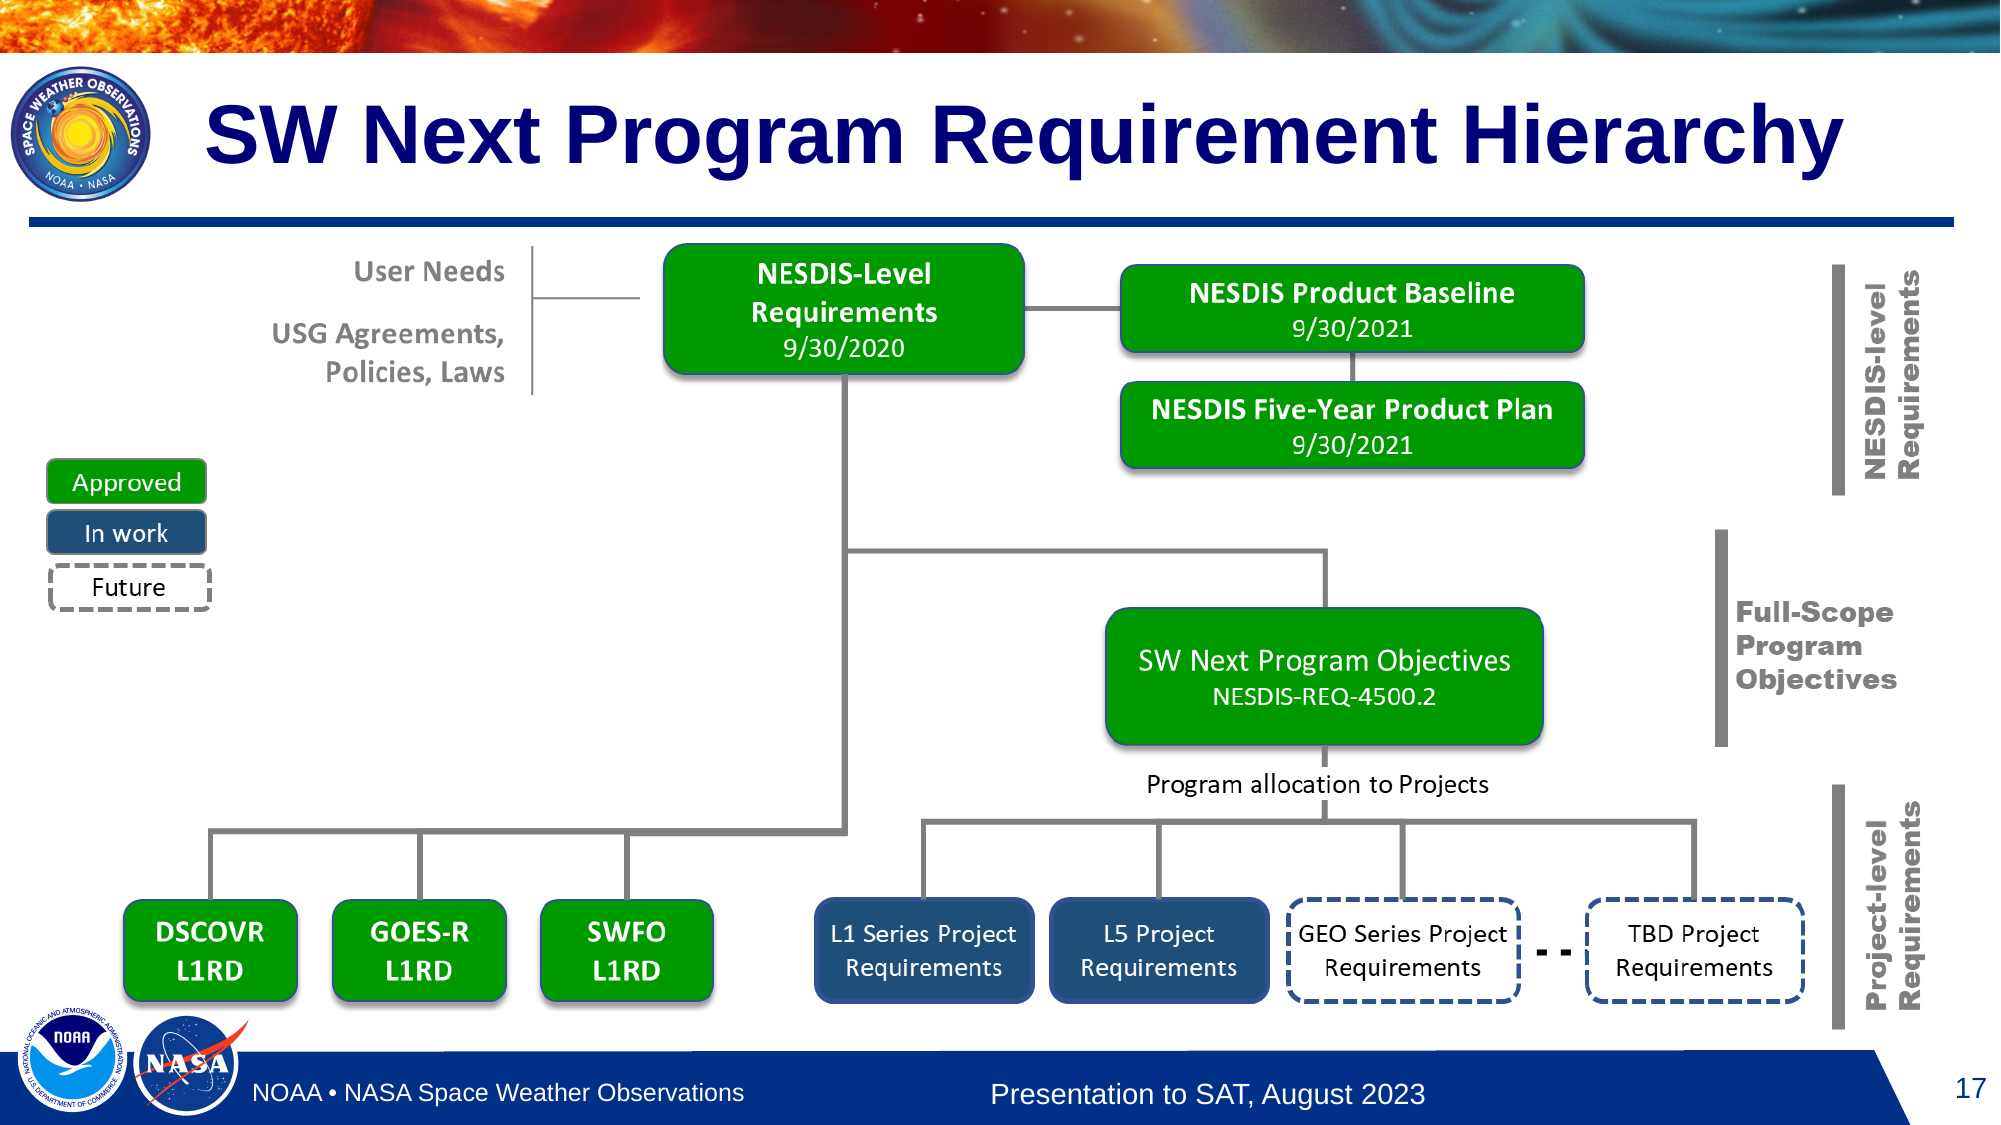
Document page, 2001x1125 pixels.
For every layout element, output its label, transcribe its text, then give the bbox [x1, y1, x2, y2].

title SW Next Program Requirement Hierarchy [189, 64, 1944, 210]
picture [0, 0, 2000, 53]
picture [4, 59, 157, 209]
picture [21, 238, 1945, 1124]
text_box Presentation to SAT, August 2023 [792, 1067, 1625, 1121]
